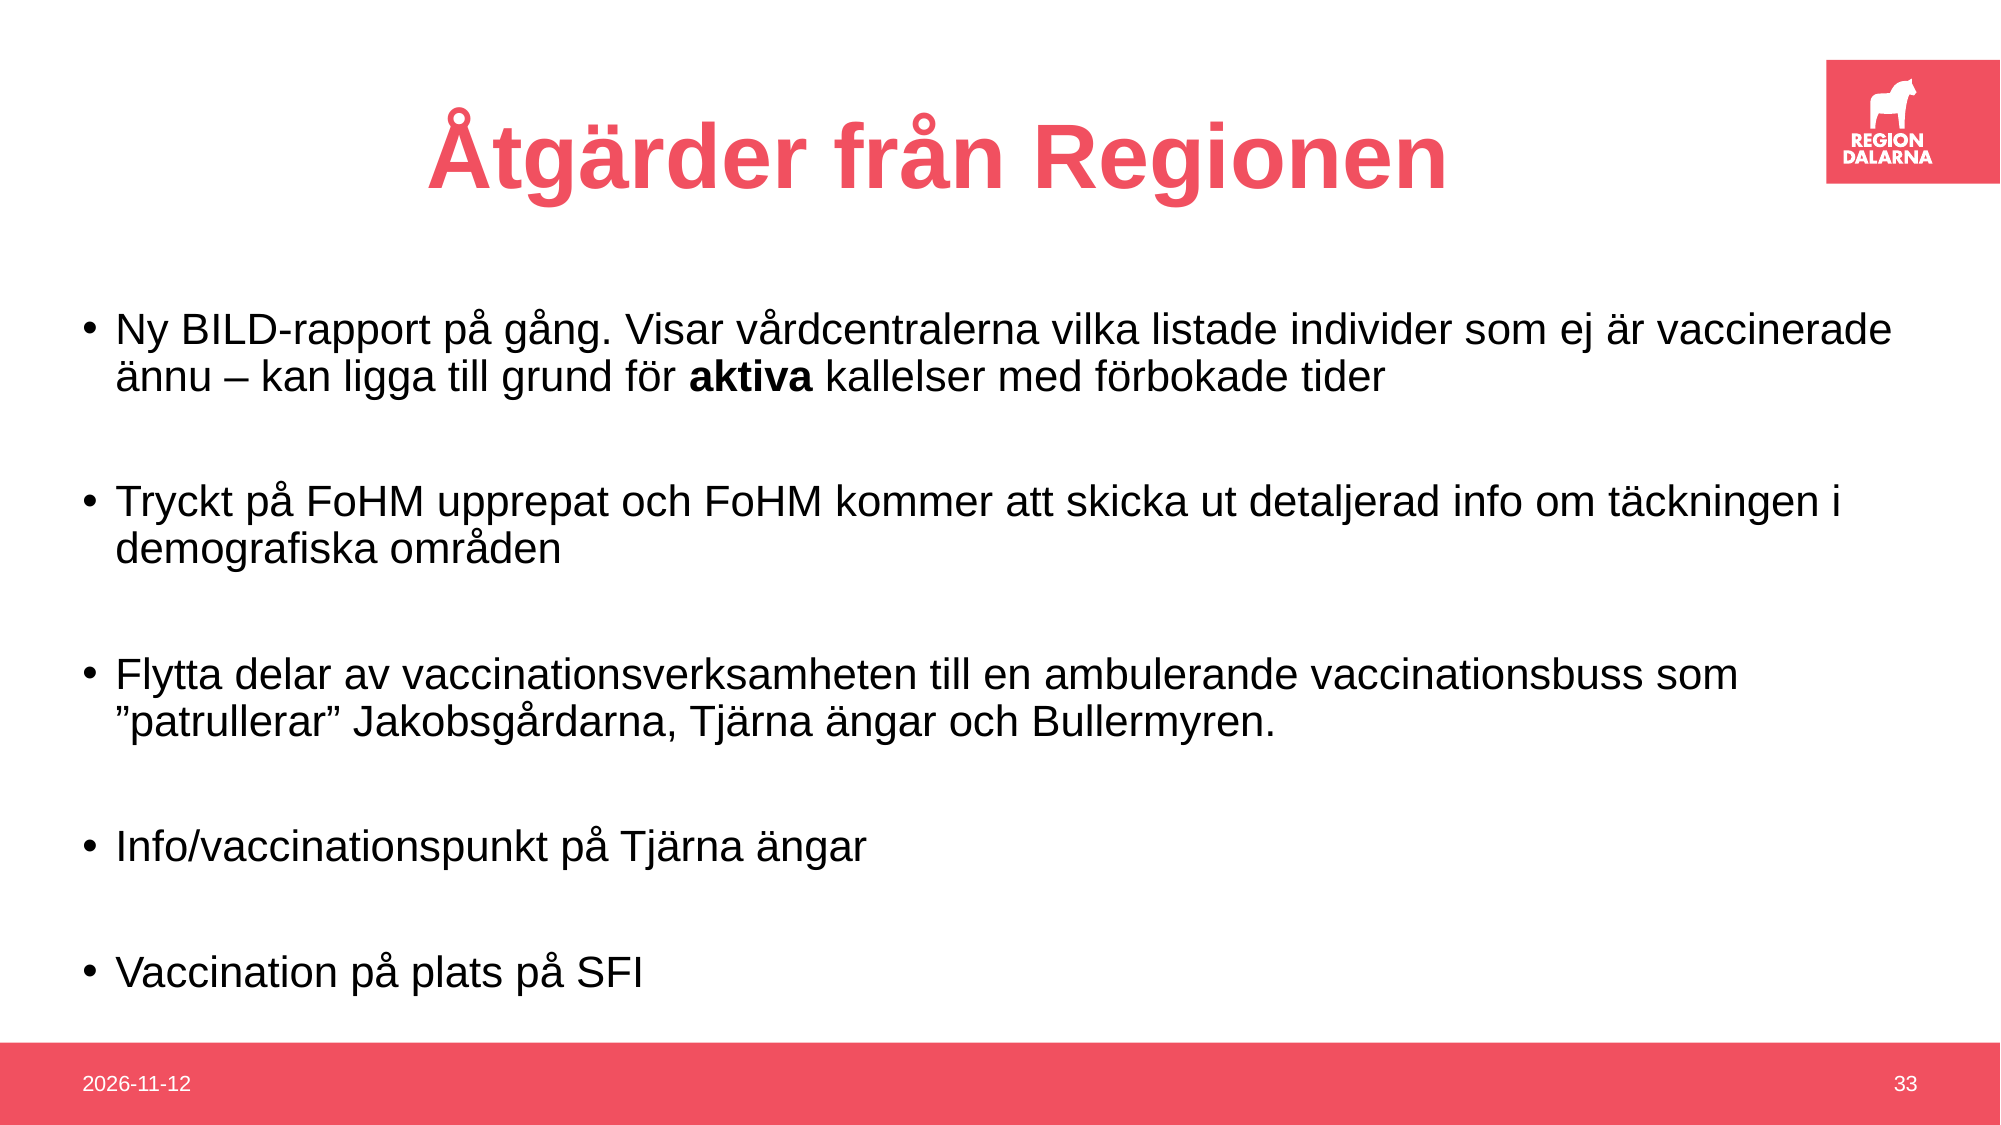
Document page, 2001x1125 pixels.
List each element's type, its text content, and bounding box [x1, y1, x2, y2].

footer [587, 1042, 1413, 1124]
title Åtgärder från Regionen [67, 59, 1810, 259]
slide_number 33 [1482, 1042, 1933, 1124]
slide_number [67, 1042, 518, 1124]
list Ny BILD-rapport på gång. Visar vårdcentralerna vilka listade individer som ej är vaccinerade ännu – kan ligga till grund för aktiva kallelser med förbokade tider Tryckt på FoHM upprepat och FoHM kommer att skicka ut detaljerad info om täckningen i demografiska områden Flytta delar av vaccinationsverksamheten till en ambulerande vaccinationsbuss som ”patrullerar” Jakobsgårdarna, Tjärna ängar och Bullermyren. Info/vaccinationspunkt på Tjärna ängar Vaccination på plats på SFI [67, 299, 1933, 1014]
